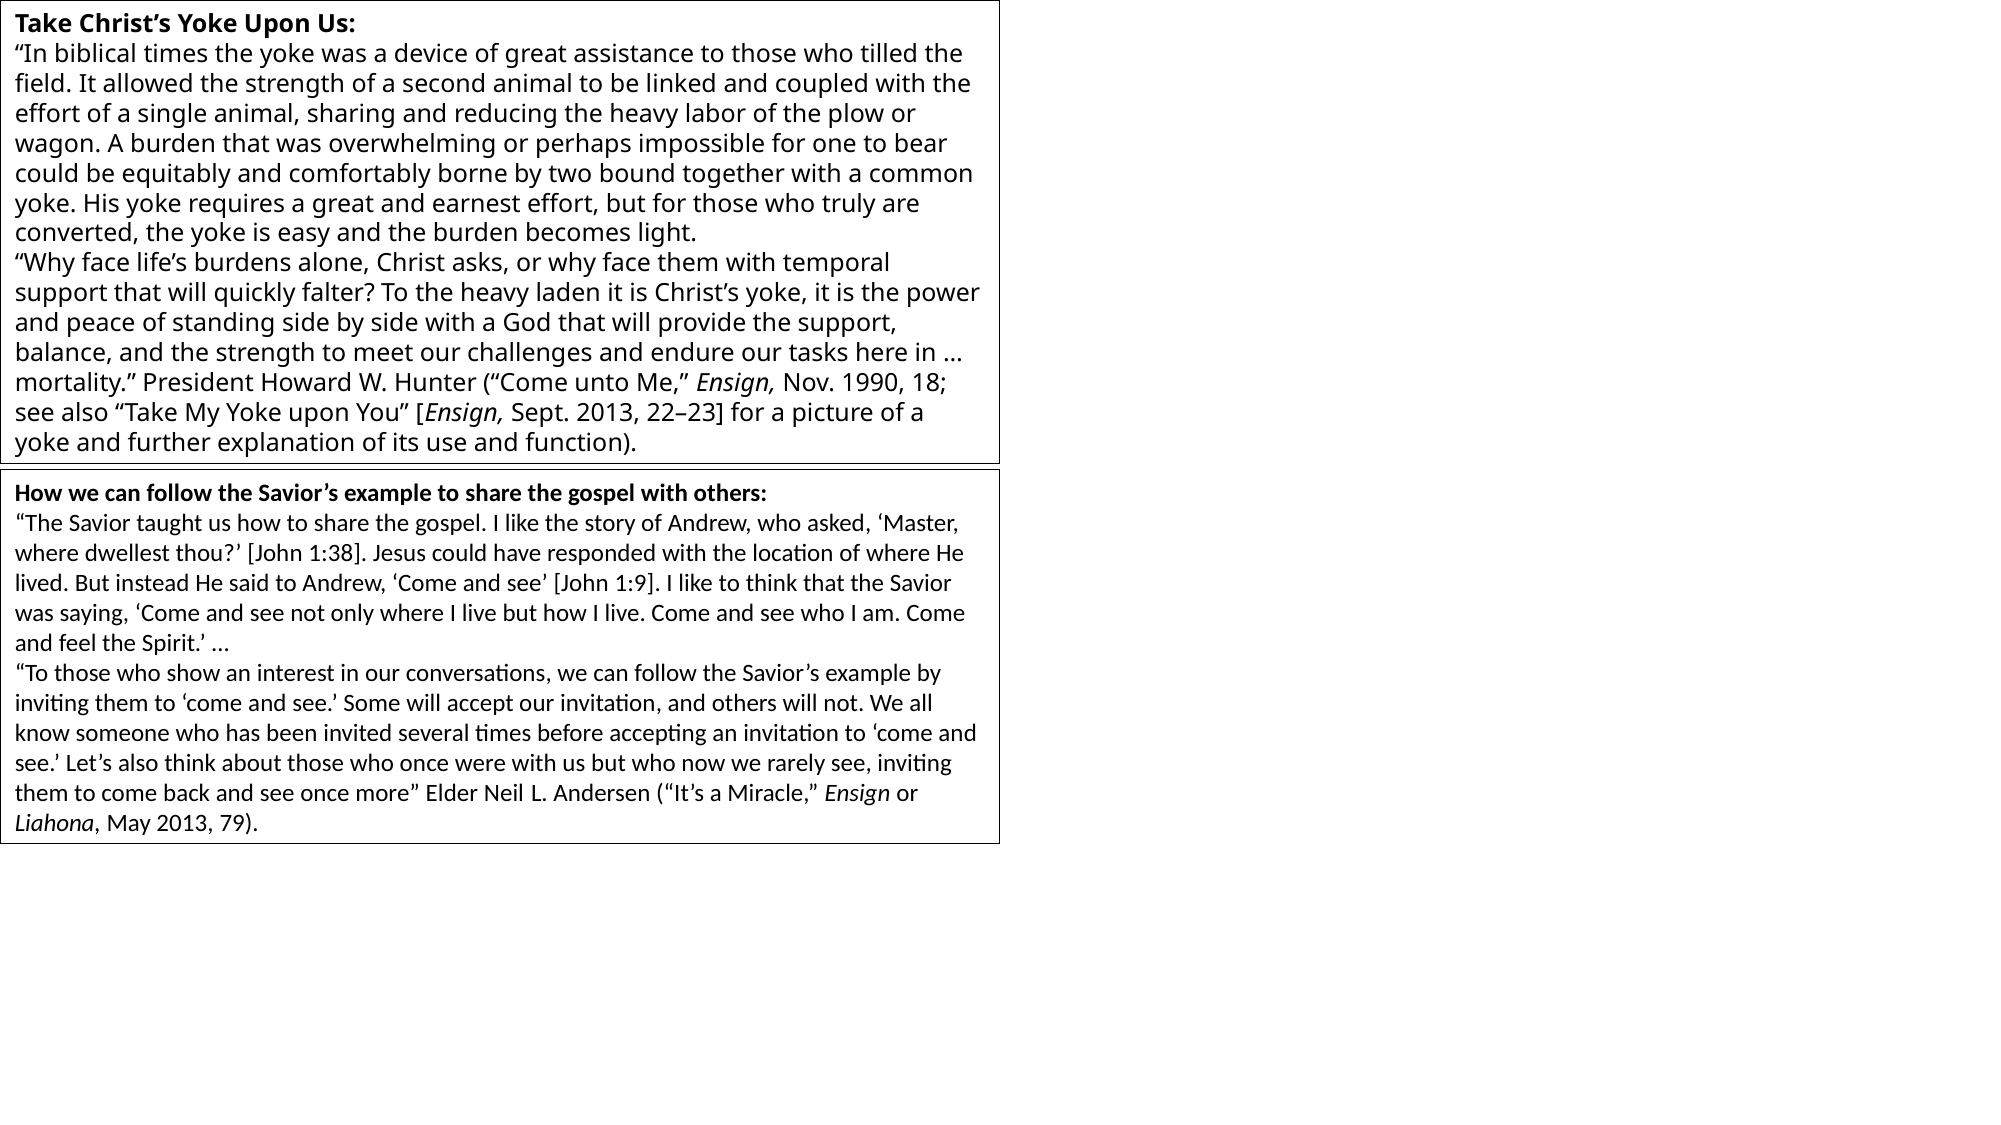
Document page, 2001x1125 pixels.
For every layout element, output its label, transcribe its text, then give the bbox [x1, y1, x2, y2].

text_box How we can follow the Savior’s example to share the gospel with others: “The Savior taught us how to share the gospel. I like the story of Andrew, who asked, ‘Master, where dwellest thou?’ [John 1:38]. Jesus could have responded with the location of where He lived. But instead He said to Andrew, ‘Come and see’ [John 1:9]. I like to think that the Savior was saying, ‘Come and see not only where I live but how I live. Come and see who I am. Come and feel the Spirit.’ … “To those who show an interest in our conversations, we can follow the Savior’s example by inviting them to ‘come and see.’ Some will accept our invitation, and others will not. We all know someone who has been invited several times before accepting an invitation to ‘come and see.’ Let’s also think about those who once were with us but who now we rarely see, inviting them to come back and see once more” Elder Neil L. Andersen (“It’s a Miracle,” Ensign or Liahona, May 2013, 79). [0, 469, 1000, 844]
text_box Take Christ’s Yoke Upon Us: “In biblical times the yoke was a device of great assistance to those who tilled the field. It allowed the strength of a second animal to be linked and coupled with the effort of a single animal, sharing and reducing the heavy labor of the plow or wagon. A burden that was overwhelming or perhaps impossible for one to bear could be equitably and comfortably borne by two bound together with a common yoke. His yoke requires a great and earnest effort, but for those who truly are converted, the yoke is easy and the burden becomes light. “Why face life’s burdens alone, Christ asks, or why face them with temporal support that will quickly falter? To the heavy laden it is Christ’s yoke, it is the power and peace of standing side by side with a God that will provide the support, balance, and the strength to meet our challenges and endure our tasks here in … mortality.” President Howard W. Hunter (“Come unto Me,” Ensign, Nov. 1990, 18; see also “Take My Yoke upon You” [Ensign, Sept. 2013, 22–23] for a picture of a yoke and further explanation of its use and function). [0, 0, 1000, 464]
